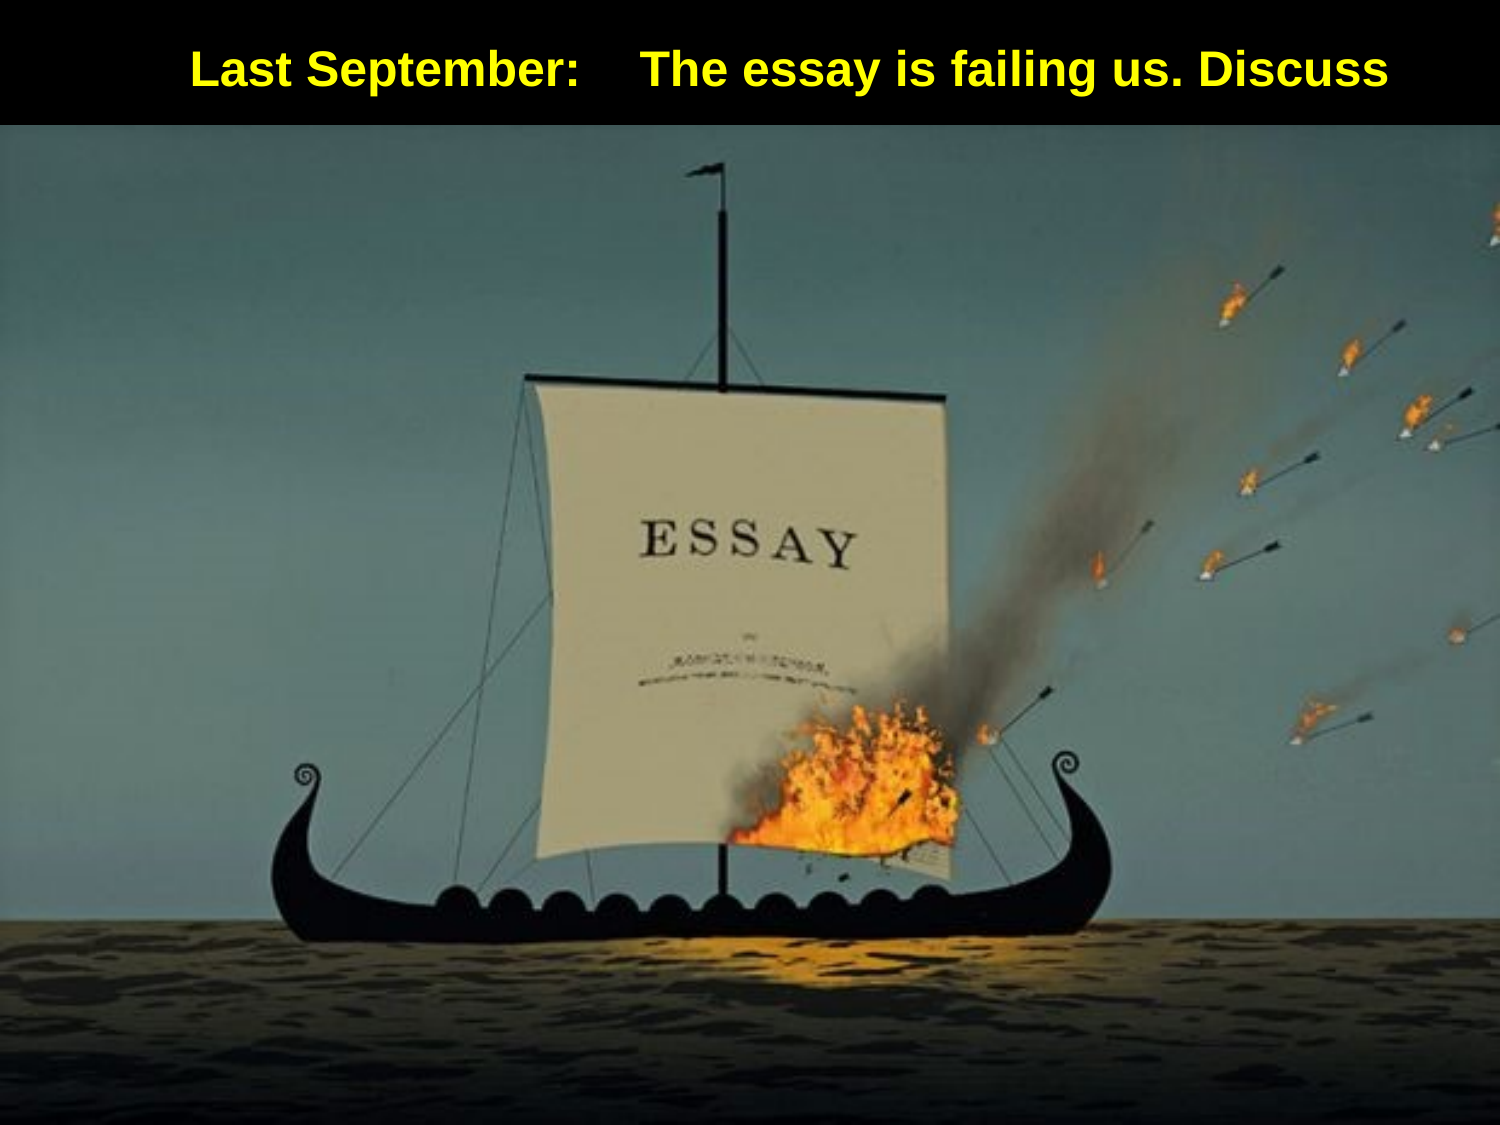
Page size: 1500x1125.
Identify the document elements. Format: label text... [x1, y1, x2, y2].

text_box Last September: The essay is failing us. Discuss [174, 24, 1468, 104]
picture [0, 125, 1500, 1125]
